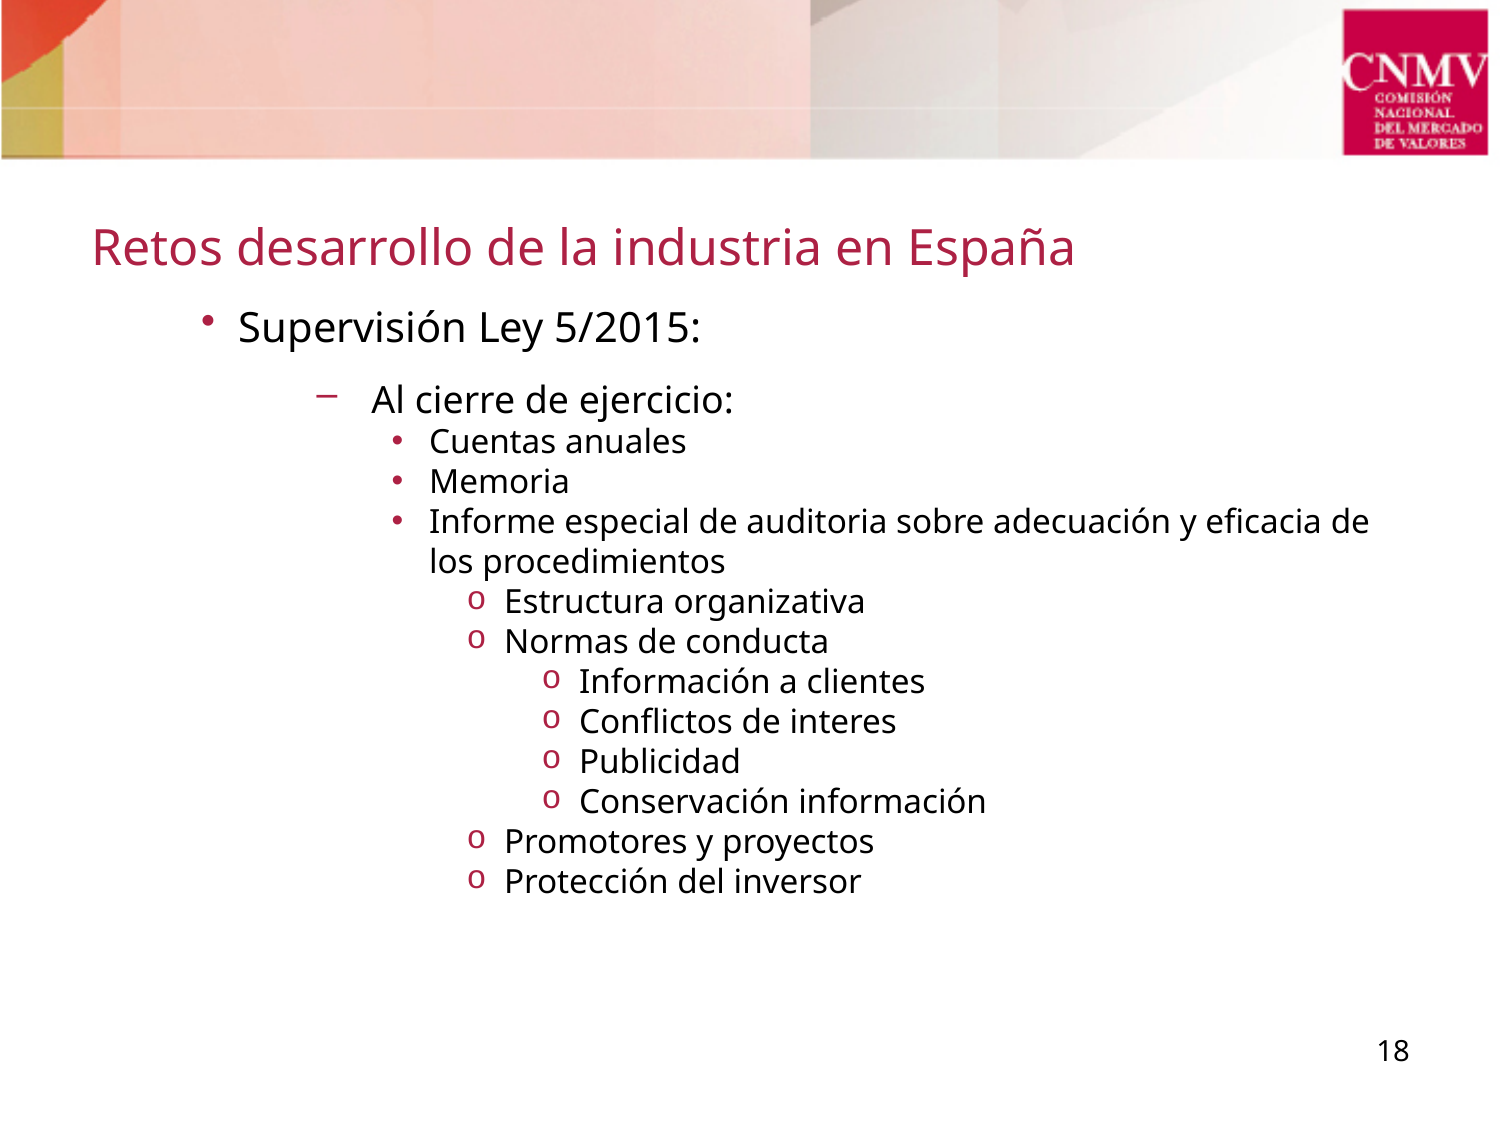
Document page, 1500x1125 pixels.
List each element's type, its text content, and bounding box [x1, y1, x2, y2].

slide_number 18 [1074, 1024, 1425, 1103]
picture [0, 0, 1500, 1125]
list Retos desarrollo de la industria en España Supervisión Ley 5/2015: Al cierre de ejercicio: Cuentas anuales Memoria Informe especial de auditoria sobre adecuación y eficacia de los procedimientos Estructura organizativa Normas de conducta Información a clientes Conflictos de interes Publicidad Conservación información Promotores y proyectos Protección del inversor [76, 207, 1427, 1048]
